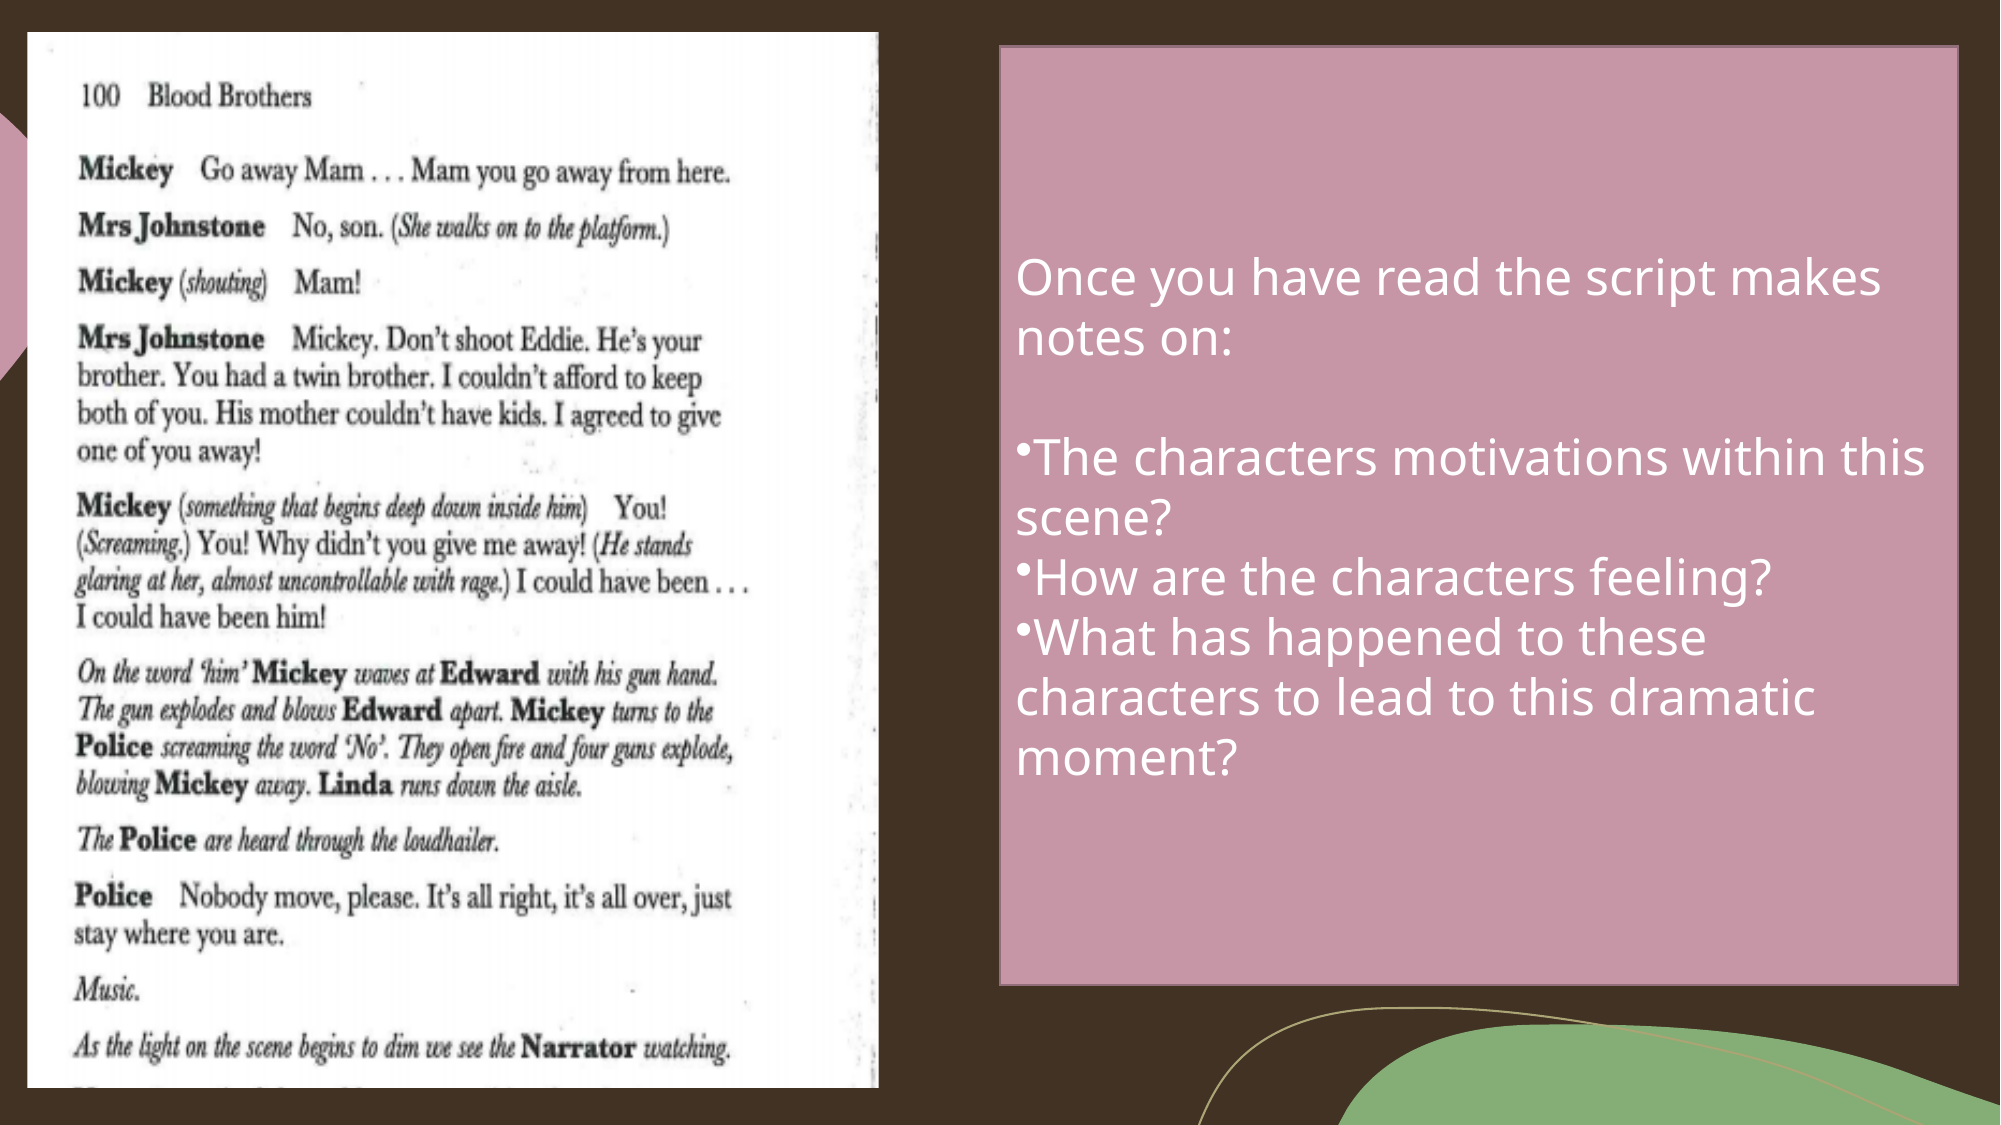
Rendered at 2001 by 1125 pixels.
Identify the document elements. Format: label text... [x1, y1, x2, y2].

picture [27, 32, 879, 1088]
text_box Once you have read the script makes notes on: The characters motivations within this scene? How are the characters feeling? What has happened to these characters to lead to this dramatic moment? [999, 45, 1959, 986]
